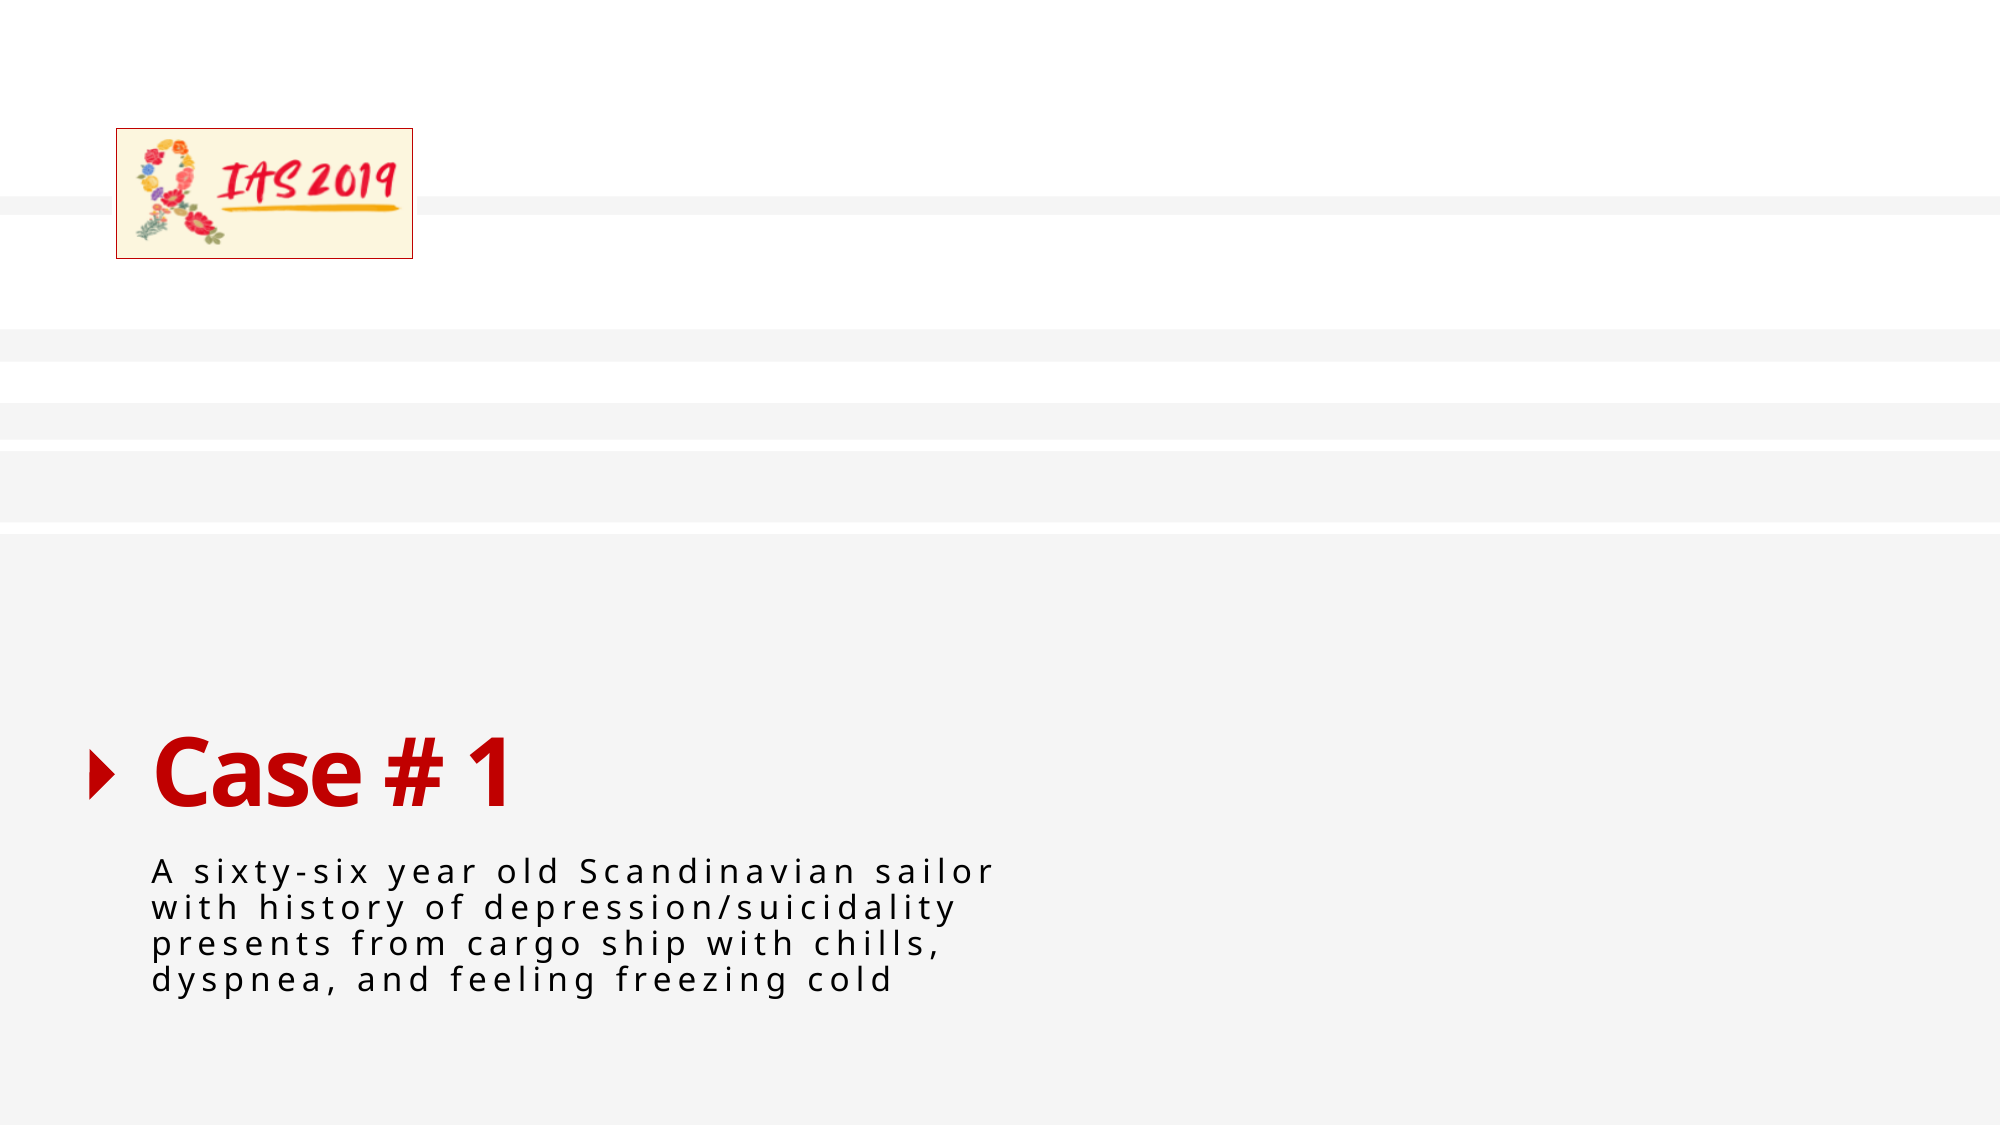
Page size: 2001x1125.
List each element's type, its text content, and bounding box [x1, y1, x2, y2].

title Case # 1 [136, 555, 1069, 835]
picture [116, 128, 413, 259]
list A sixty-six year old Scandinavian sailor with history of depression/suicidality presents from cargo ship with chills, dyspnea, and feeling freezing cold [136, 847, 1069, 1025]
